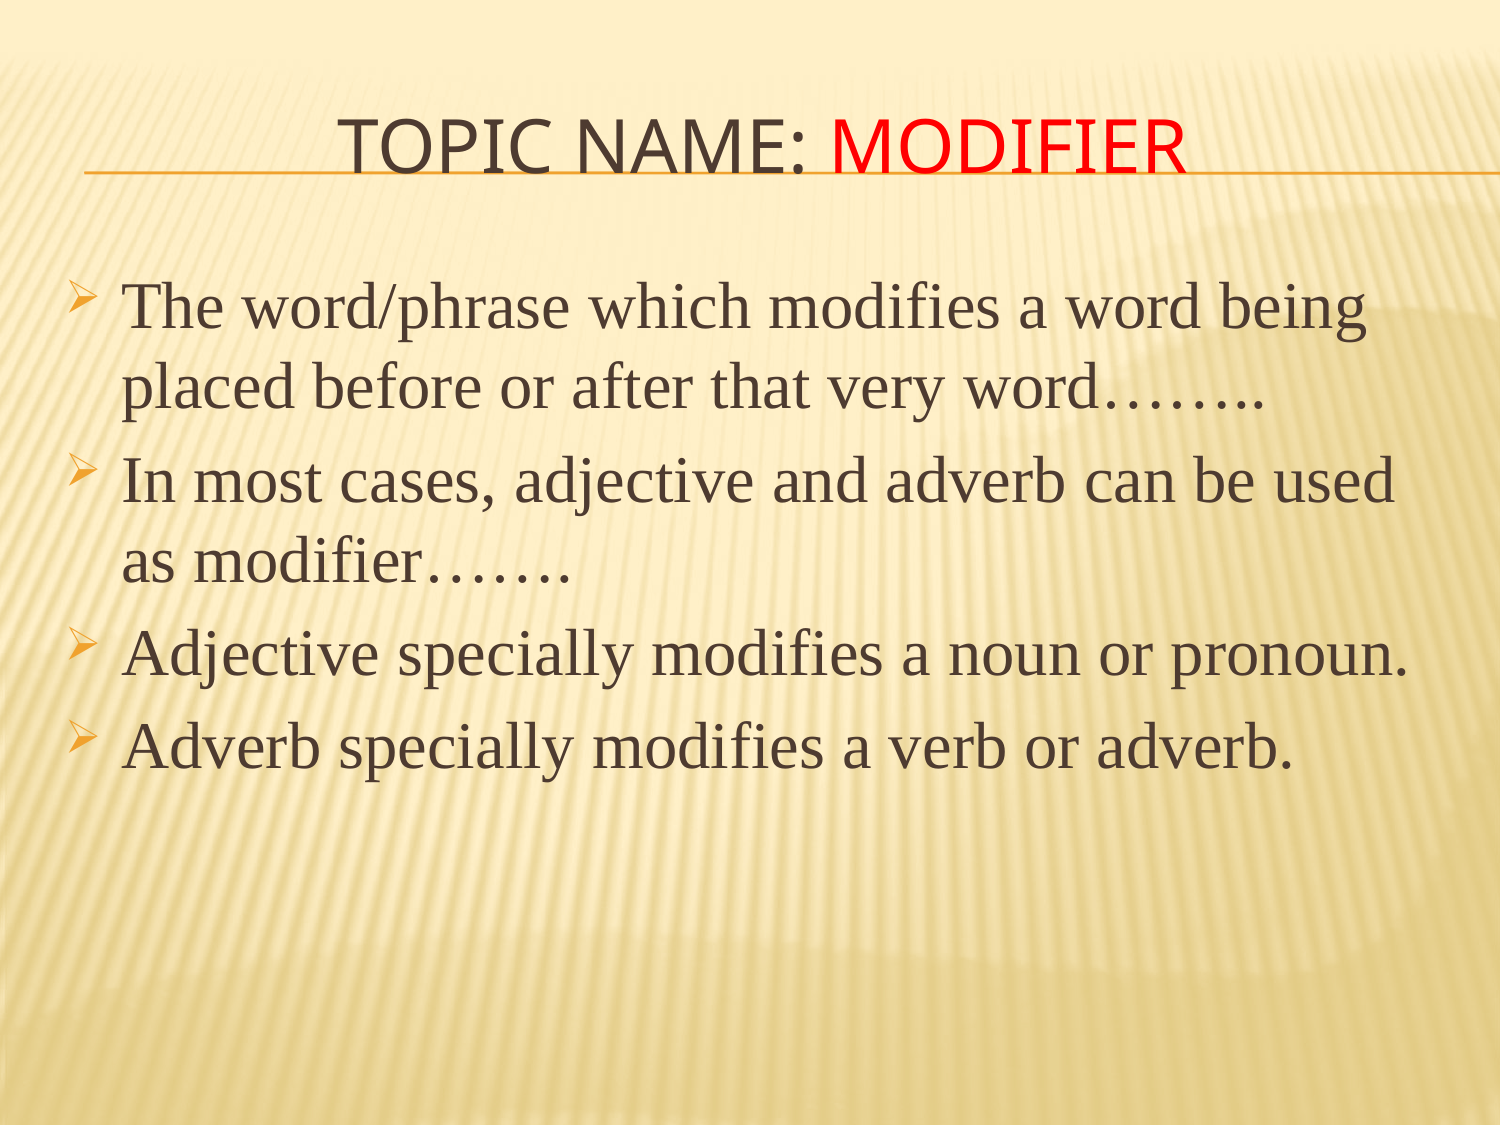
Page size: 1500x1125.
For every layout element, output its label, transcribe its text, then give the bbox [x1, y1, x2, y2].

title Topic Name: Modifier [50, 75, 1475, 213]
list The word/phrase which modifies a word being placed before or after that very word…….. In most cases, adjective and adverb can be used as modifier……. Adjective specially modifies a noun or pronoun. Adverb specially modifies a verb or adverb. [50, 254, 1475, 998]
